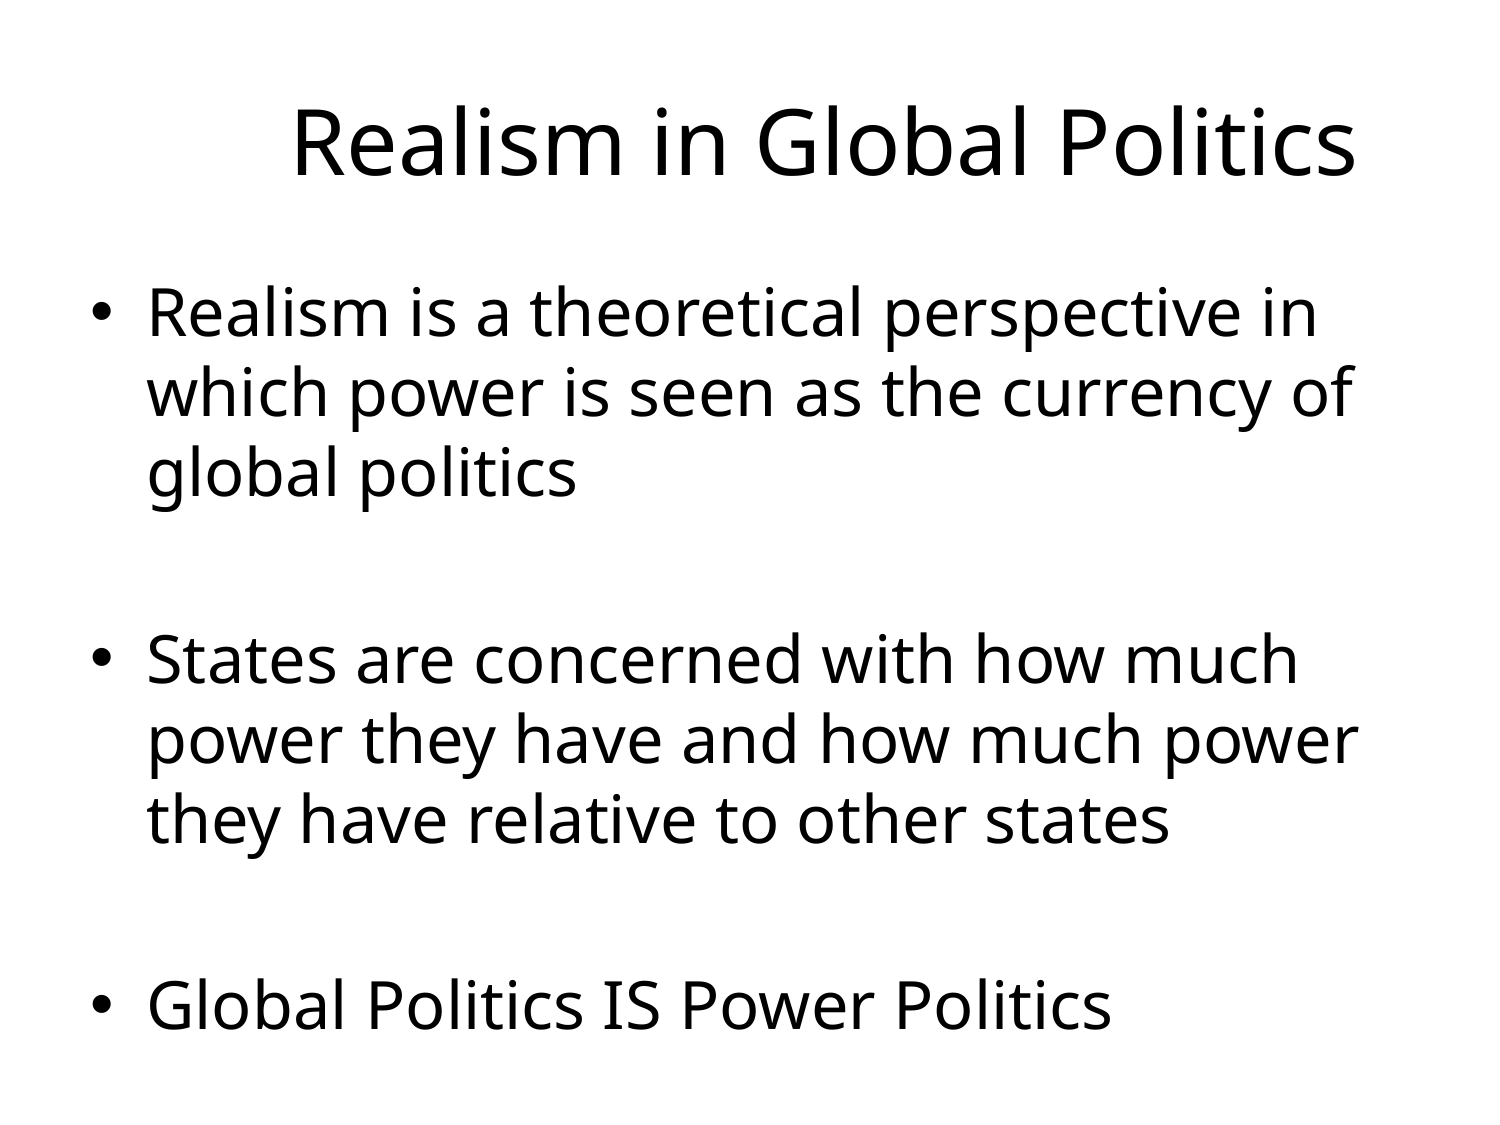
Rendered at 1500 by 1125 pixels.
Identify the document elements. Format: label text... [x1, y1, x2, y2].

list Realism is a theoretical perspective in which power is seen as the currency of global politics States are concerned with how much power they have and how much power they have relative to other states Global Politics IS Power Politics [75, 262, 1425, 1005]
title Realism in Global Politics [75, 45, 1425, 233]
